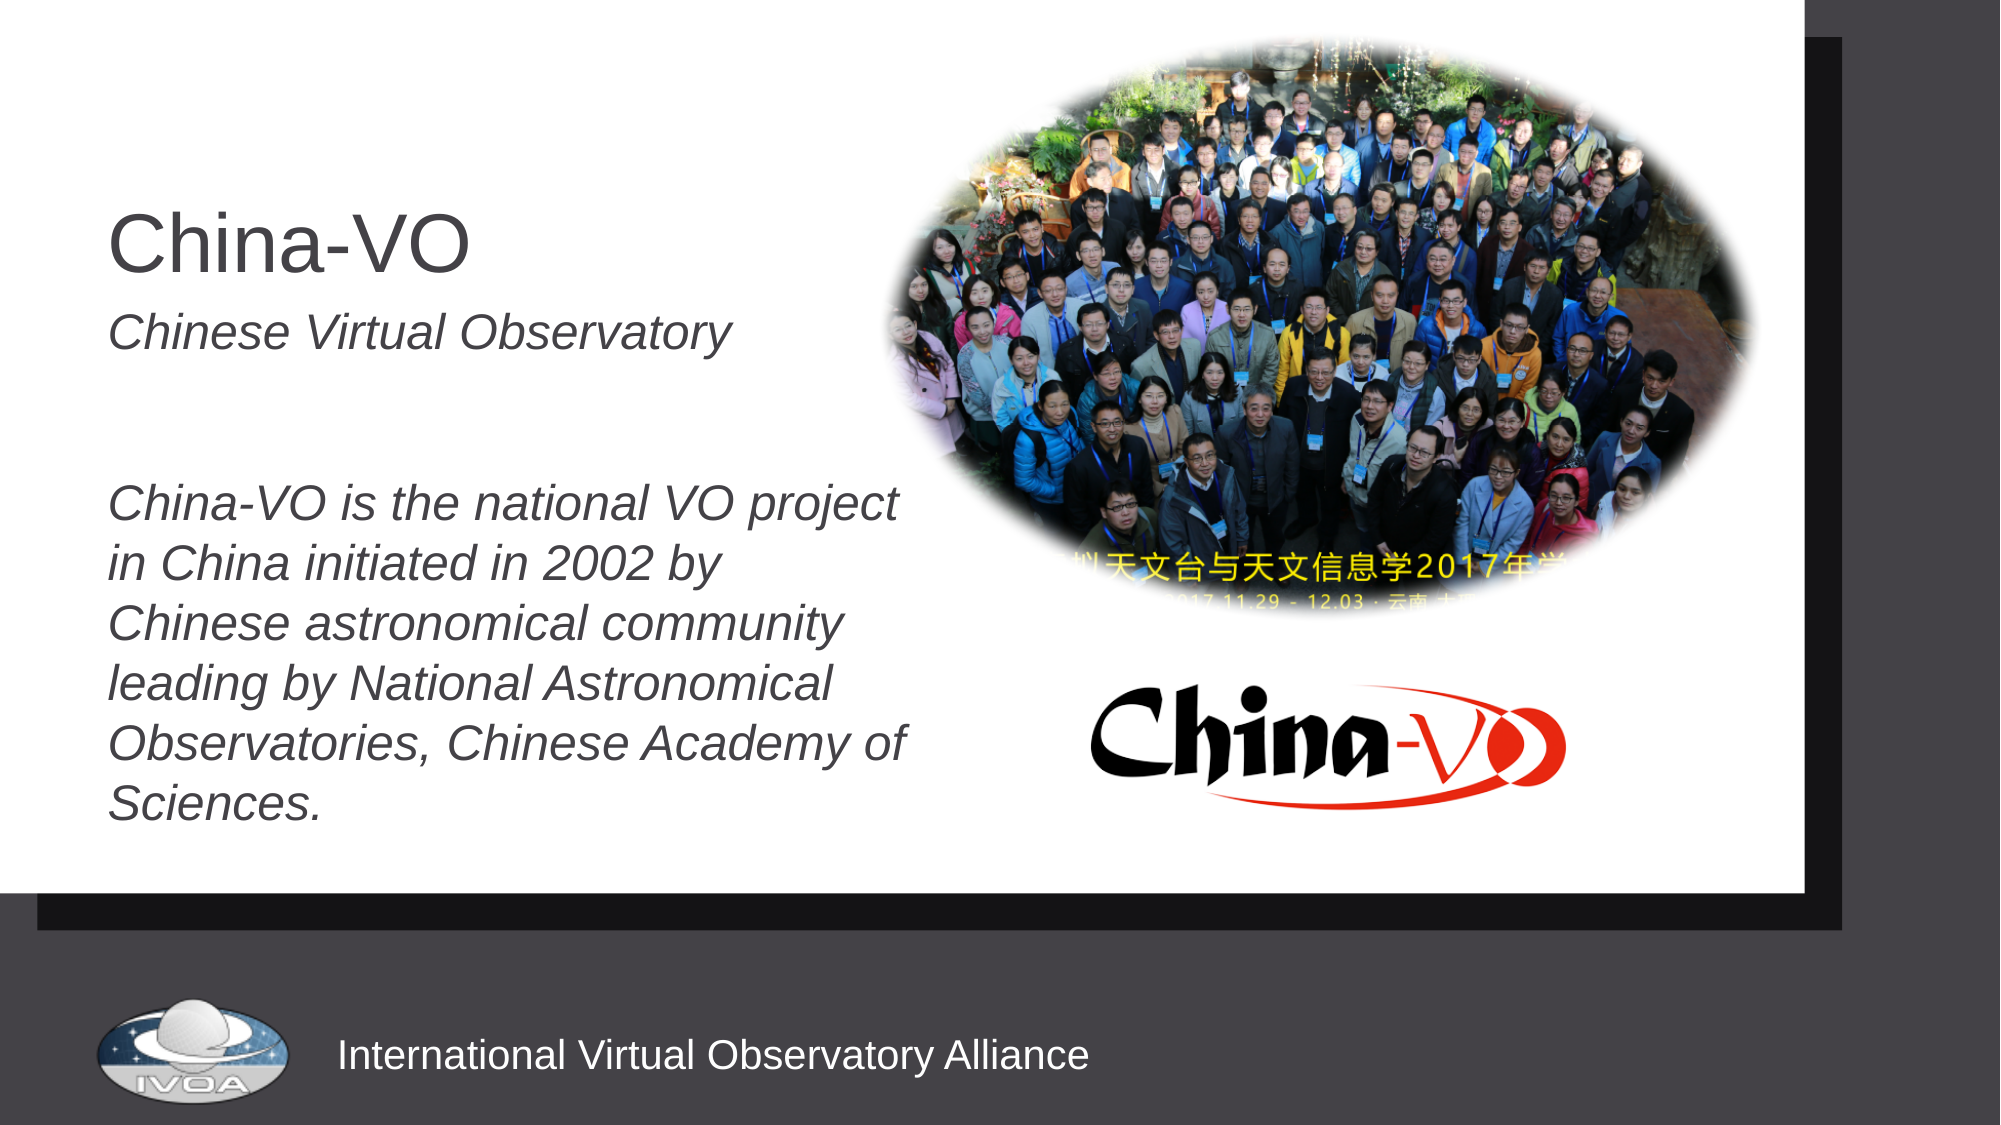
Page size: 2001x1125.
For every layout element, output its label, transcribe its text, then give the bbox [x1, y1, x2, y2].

picture [1080, 681, 1577, 813]
text_box Chinese Virtual Observatory [107, 303, 786, 360]
text_box China-VO [107, 35, 877, 290]
text_box [0, 0, 2000, 1125]
text_box International Virtual Observatory Alliance [330, 1020, 1174, 1086]
text_box China-VO is the national VO project in China initiated in 2002 by Chinese astronomical community leading by National Astronomical Observatories, Chinese Academy of Sciences. [107, 509, 918, 831]
picture [84, 989, 300, 1110]
text_box [0, 0, 1805, 894]
picture [877, 31, 1765, 623]
text_box [37, 37, 1843, 931]
